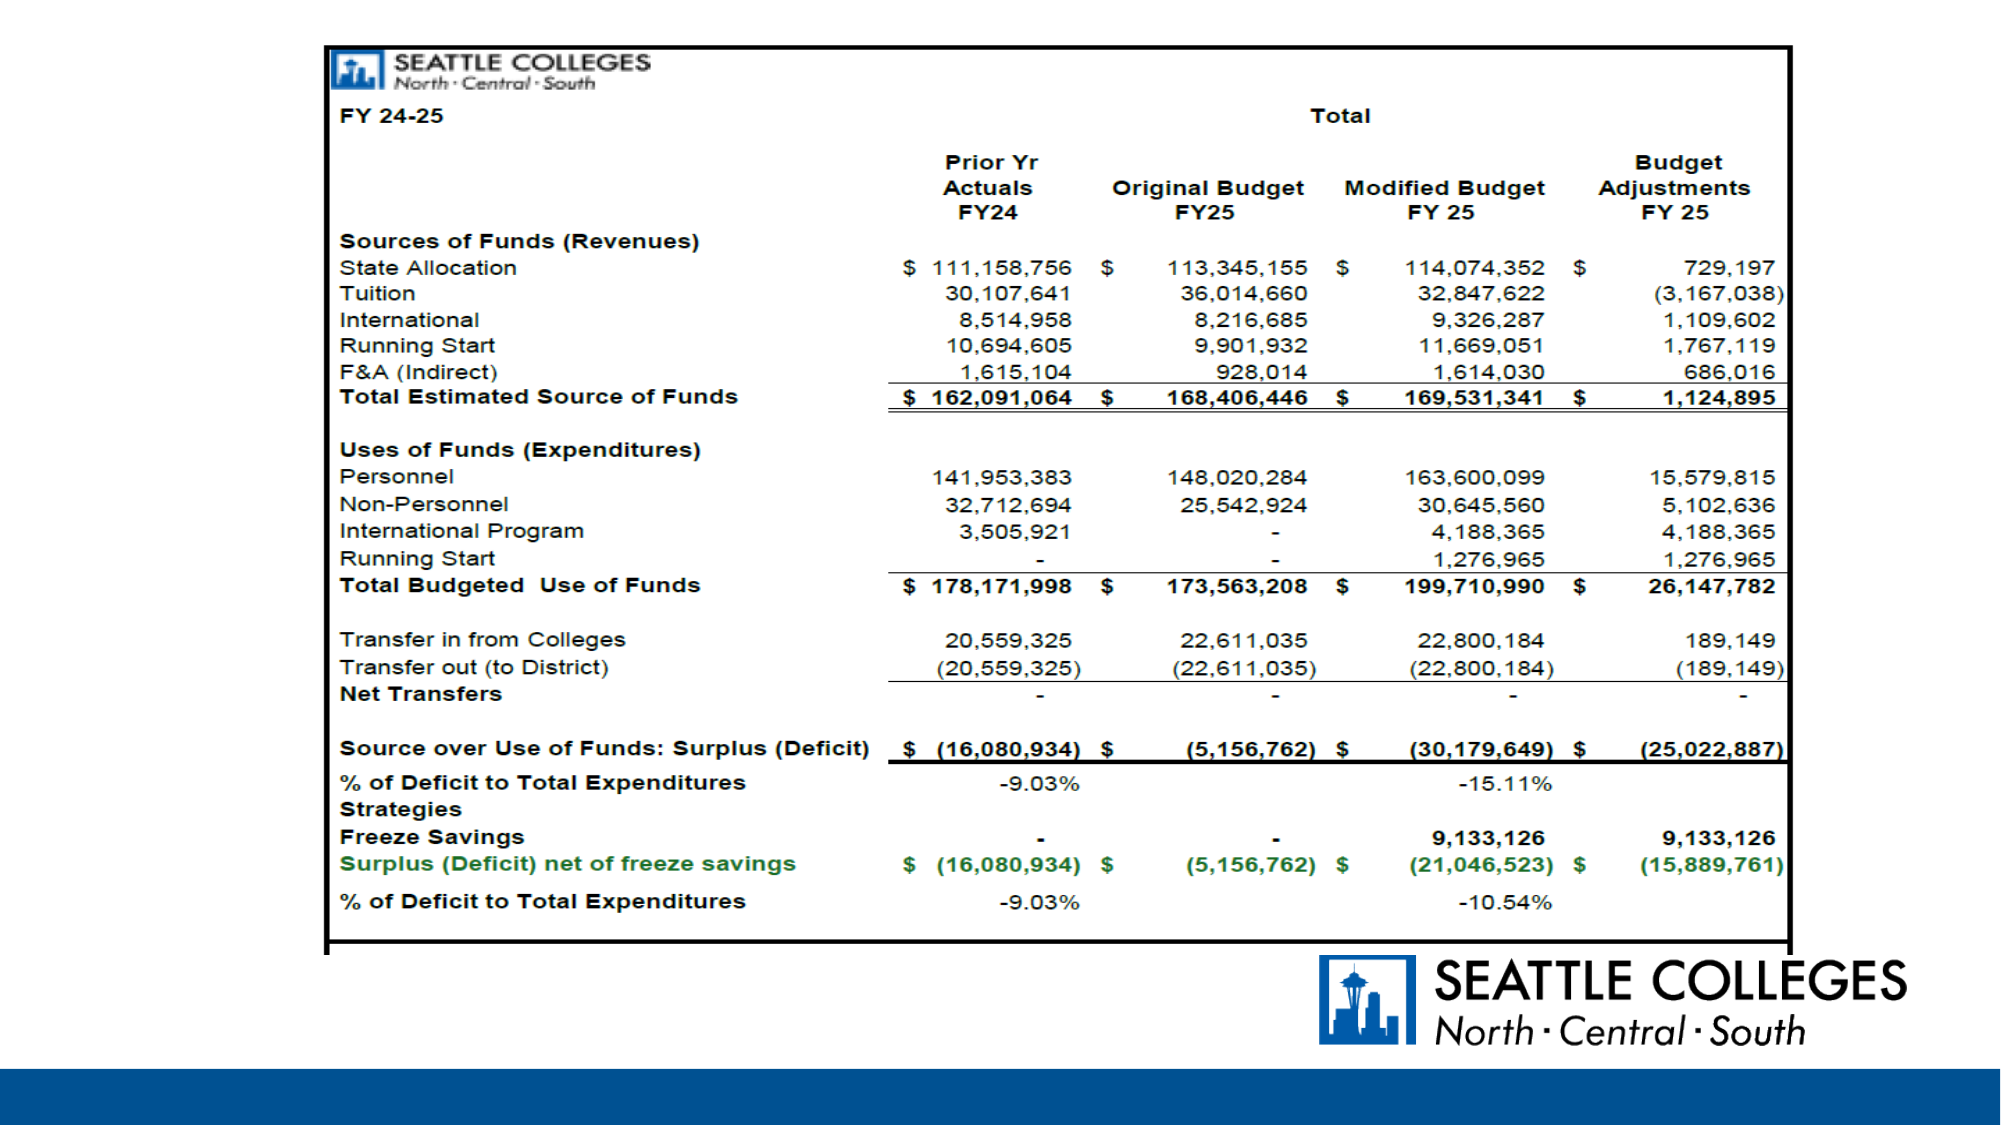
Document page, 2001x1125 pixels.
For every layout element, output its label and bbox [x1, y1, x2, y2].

list [295, 31, 1832, 956]
picture [1319, 949, 1907, 1046]
